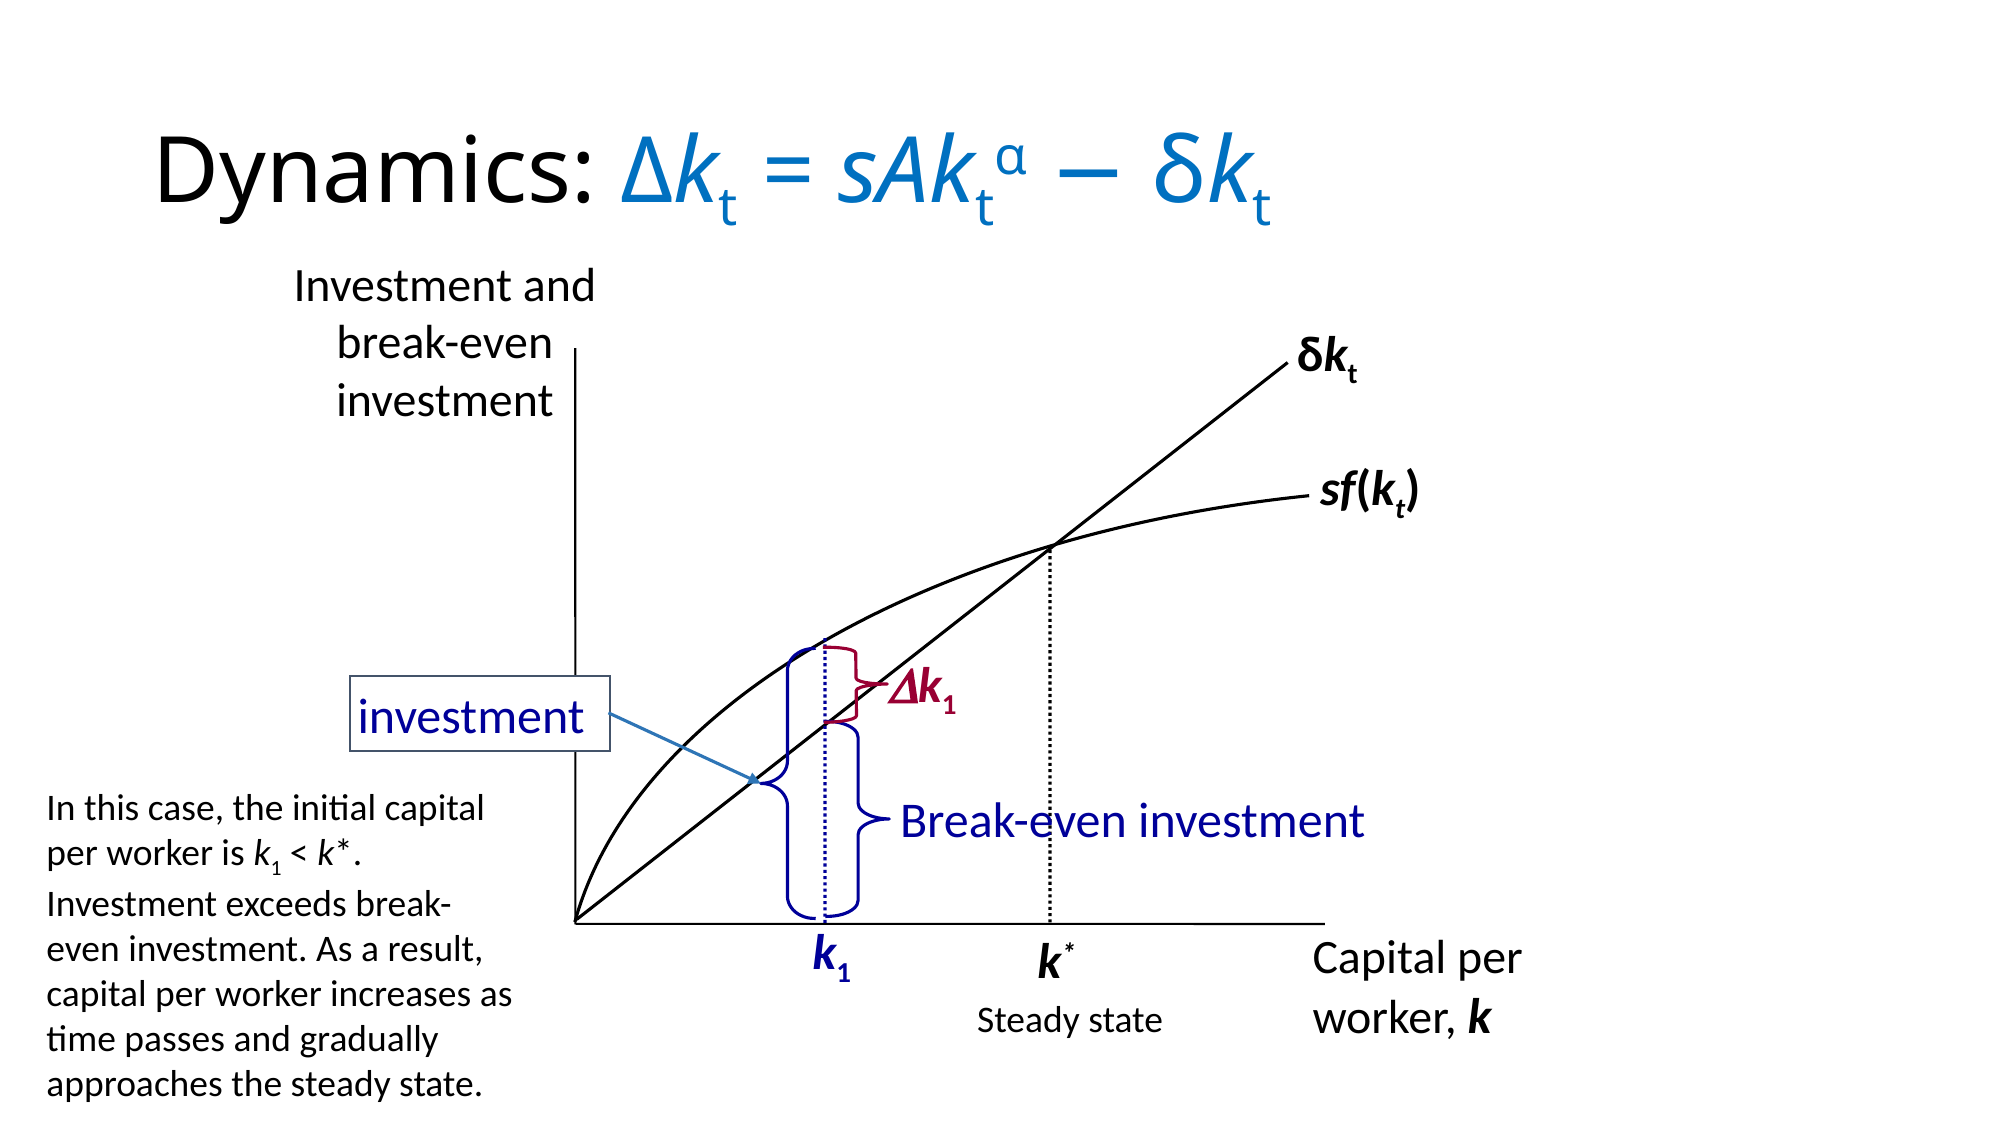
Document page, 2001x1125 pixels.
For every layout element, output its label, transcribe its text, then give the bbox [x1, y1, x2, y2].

text_box k1 [812, 904, 900, 1003]
text_box [826, 722, 890, 917]
text_box k1 [887, 652, 975, 721]
text_box Investment and break-even investment [274, 278, 616, 426]
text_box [609, 713, 761, 784]
text_box sf(kt) [1320, 455, 1466, 524]
text_box [812, 495, 1472, 1001]
text_box k* [1037, 928, 1125, 987]
text_box [761, 648, 815, 919]
text_box investment [350, 676, 610, 751]
text_box In this case, the initial capital per worker is k1 < k*. Investment exceeds break-even investment. As a result, capital per worker increases as time passes and gradually approaches the steady state. [31, 775, 537, 1112]
title Dynamics: Δkt = sAktα − δkt [137, 59, 1863, 278]
text_box [824, 647, 887, 723]
text_box [575, 784, 812, 942]
text_box Steady state [962, 987, 1200, 1048]
text_box Break-even investment [900, 787, 1388, 848]
text_box [719, 662, 789, 783]
text_box δkt [1296, 320, 1522, 390]
text_box Capital per worker, k [1312, 925, 1575, 1044]
